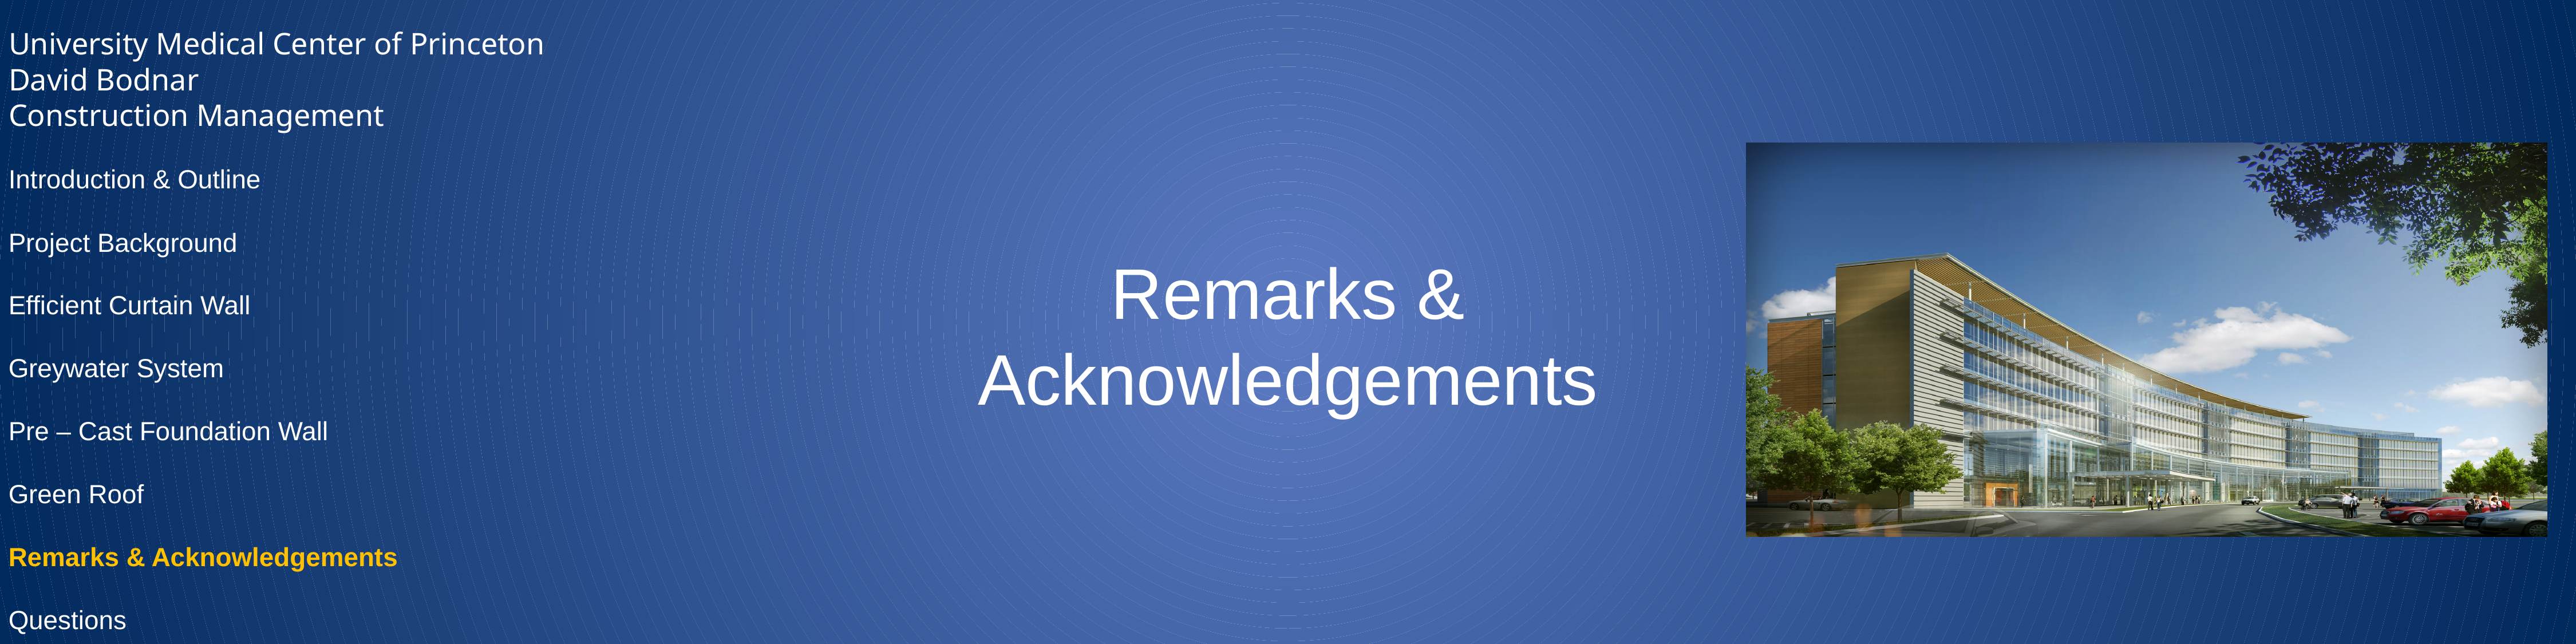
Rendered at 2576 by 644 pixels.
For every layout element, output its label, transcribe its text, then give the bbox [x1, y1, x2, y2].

text_box Remarks & Acknowledgements [858, 243, 1717, 424]
title University Medical Center of Princeton David Bodnar Construction Management [0, 0, 658, 157]
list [1745, 143, 2548, 537]
text_box Introduction & Outline Project Background Efficient Curtain Wall Greywater System Pre – Cast Foundation Wall Green Roof Remarks & Acknowledgements Questions [0, 158, 415, 639]
